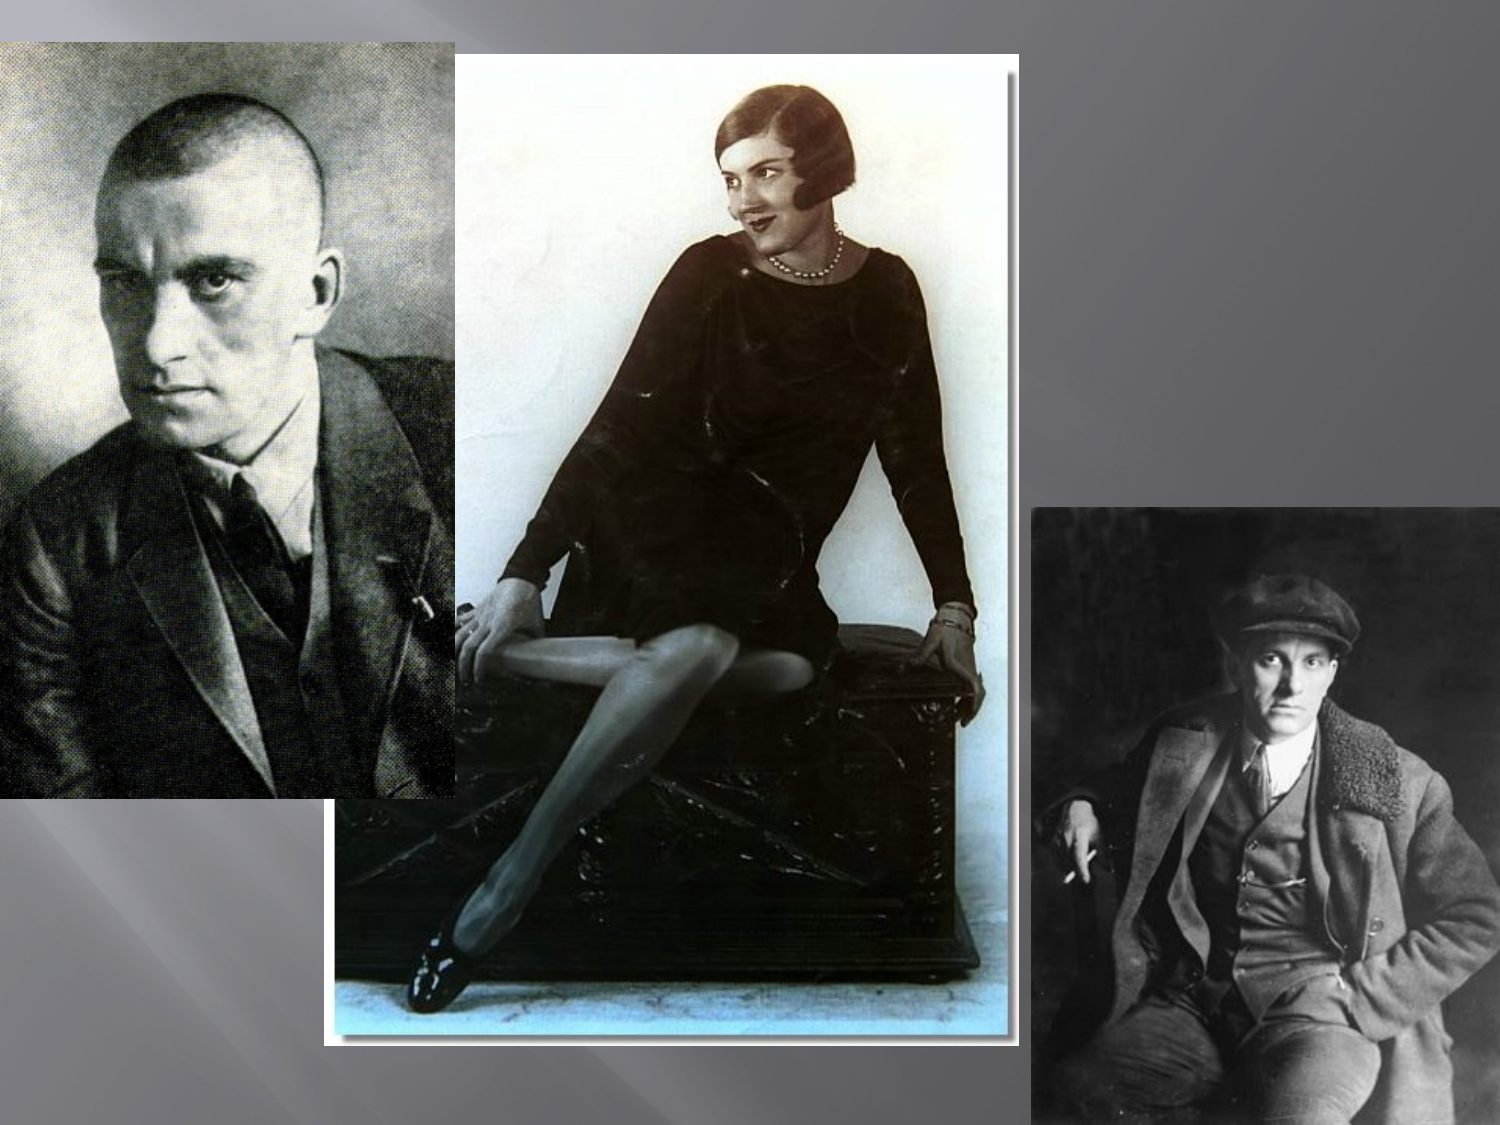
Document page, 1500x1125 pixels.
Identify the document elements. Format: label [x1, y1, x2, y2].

picture [0, 42, 1019, 1046]
picture [1030, 507, 1500, 1125]
